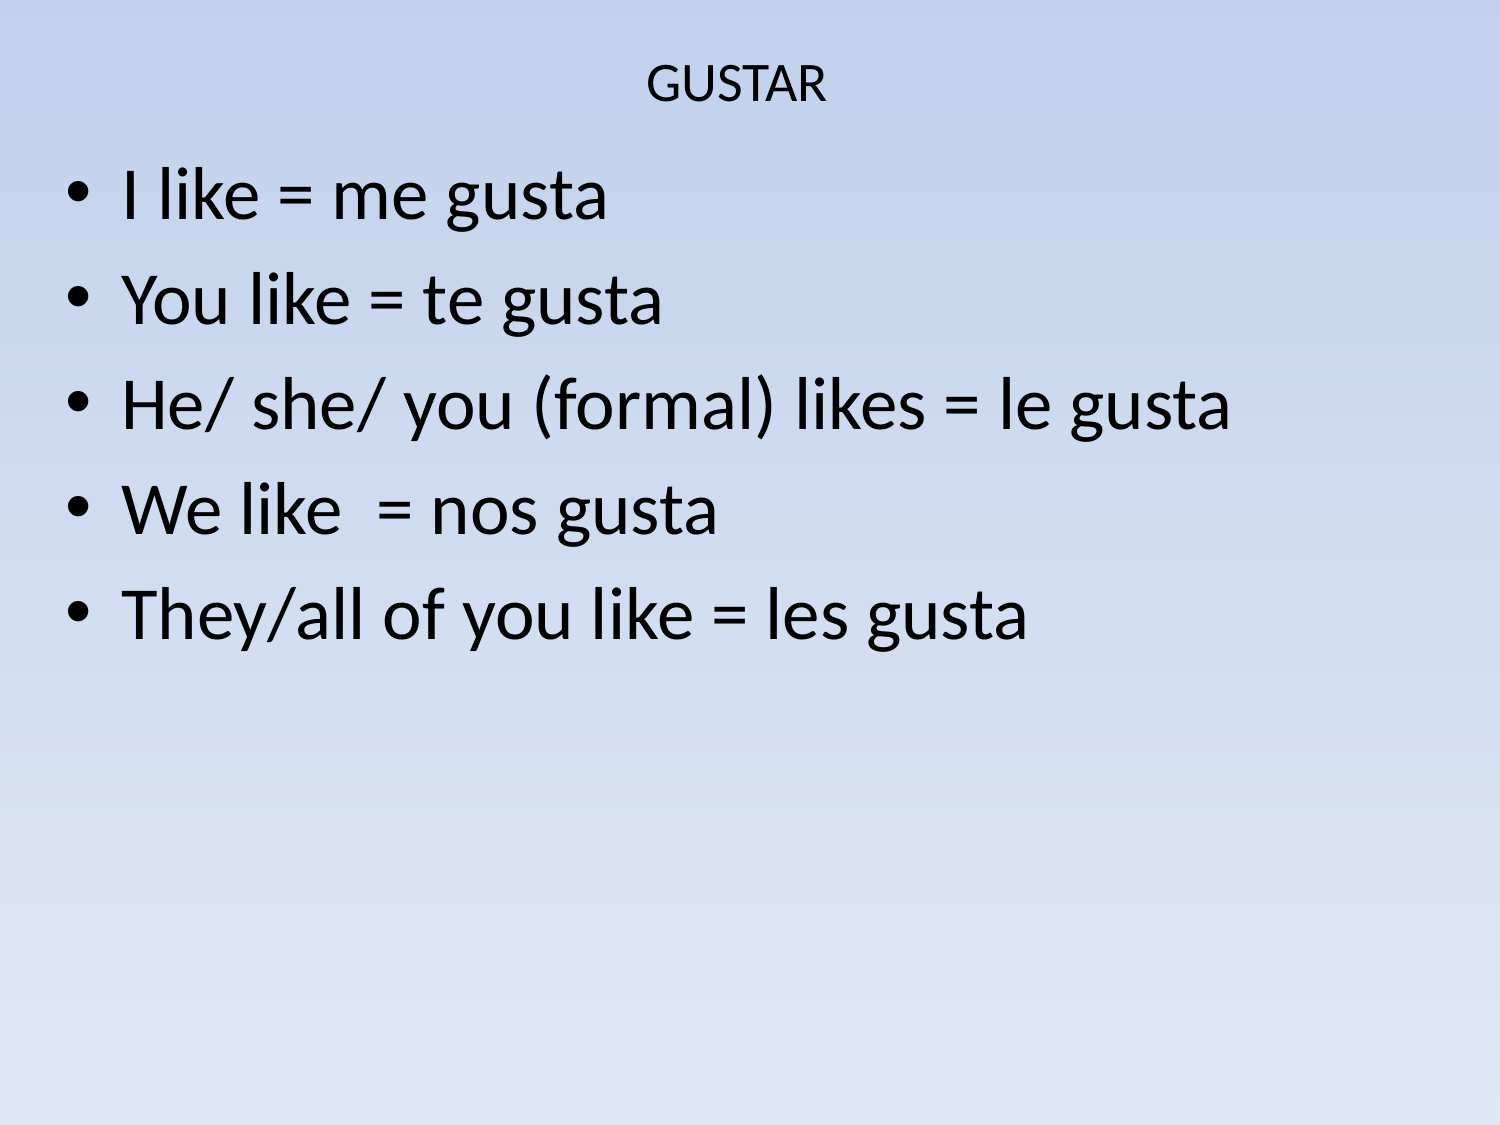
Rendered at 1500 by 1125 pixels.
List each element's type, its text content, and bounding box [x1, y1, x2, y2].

title GUSTAR [62, 37, 1413, 121]
list I like = me gusta You like = te gusta He/ she/ you (formal) likes = le gusta We like = nos gusta They/all of you like = les gusta [50, 137, 1425, 963]
